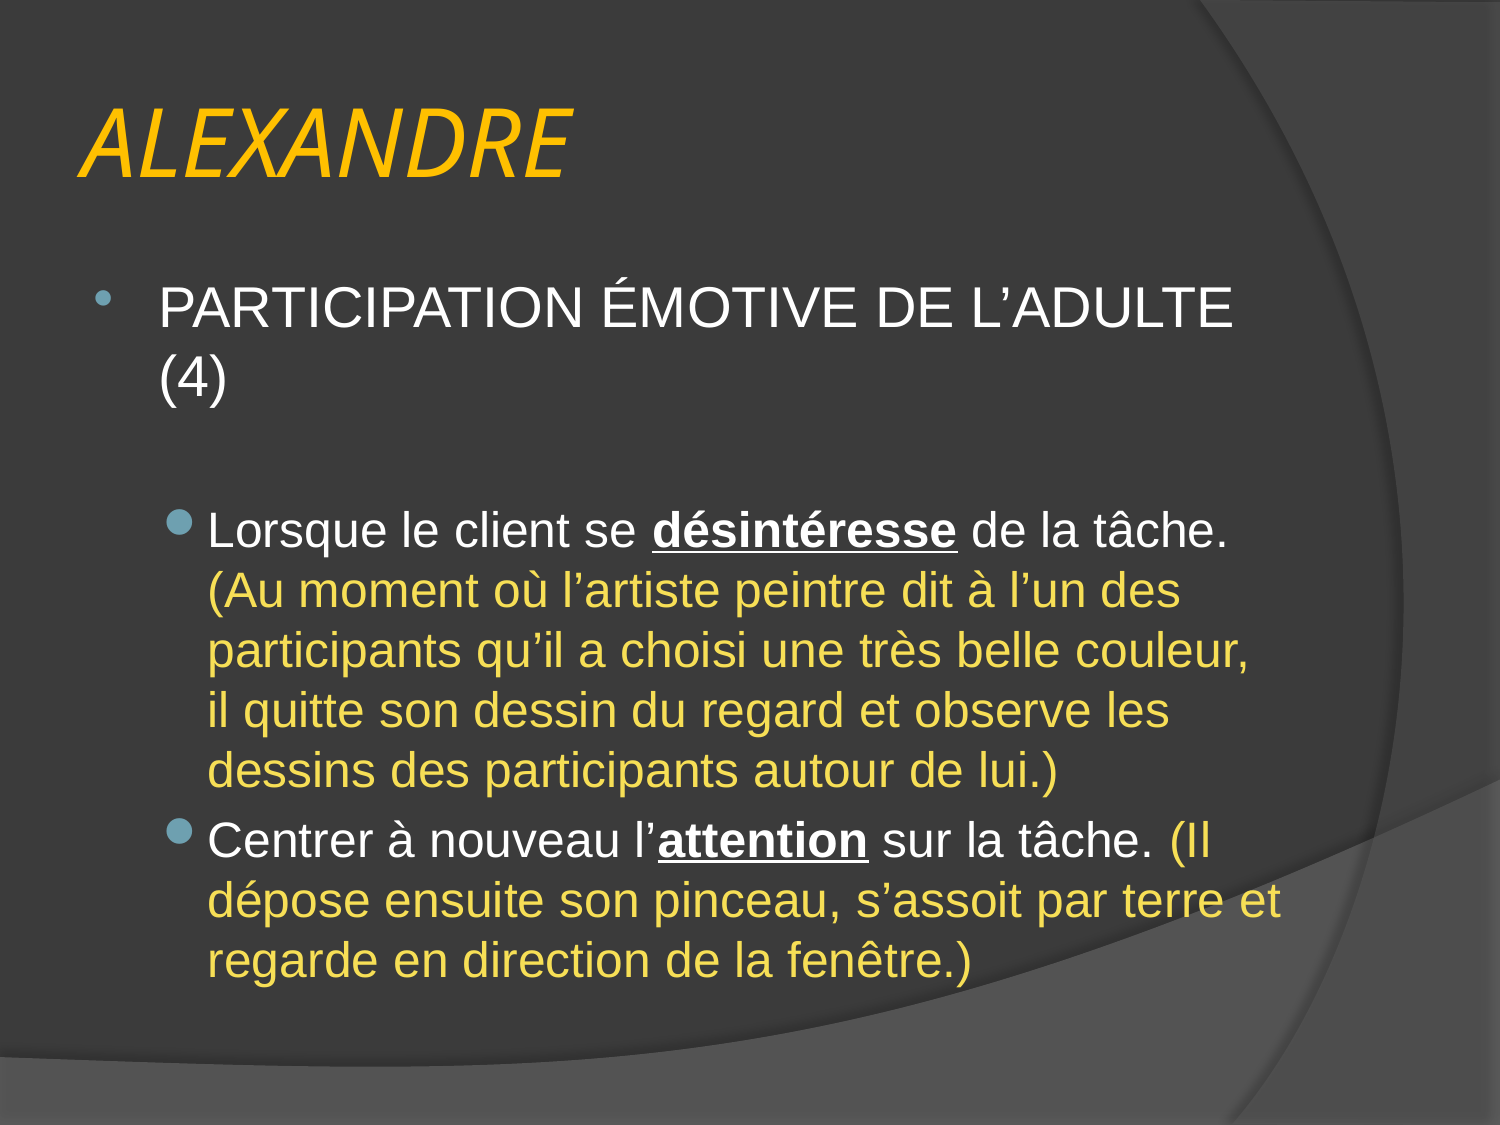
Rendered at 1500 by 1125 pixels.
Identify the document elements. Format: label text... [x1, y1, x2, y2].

title ALEXANDRE [75, 45, 1300, 233]
list PARTICIPATION ÉMOTIVE DE L’ADULTE (4) Lorsque le client se désintéresse de la tâche. (Au moment où l’artiste peintre dit à l’un des participants qu’il a choisi une très belle couleur, il quitte son dessin du regard et observe les dessins des participants autour de lui.) Centrer à nouveau l’attention sur la tâche. (Il dépose ensuite son pinceau, s’assoit par terre et regarde en direction de la fenêtre.) [75, 262, 1300, 1005]
